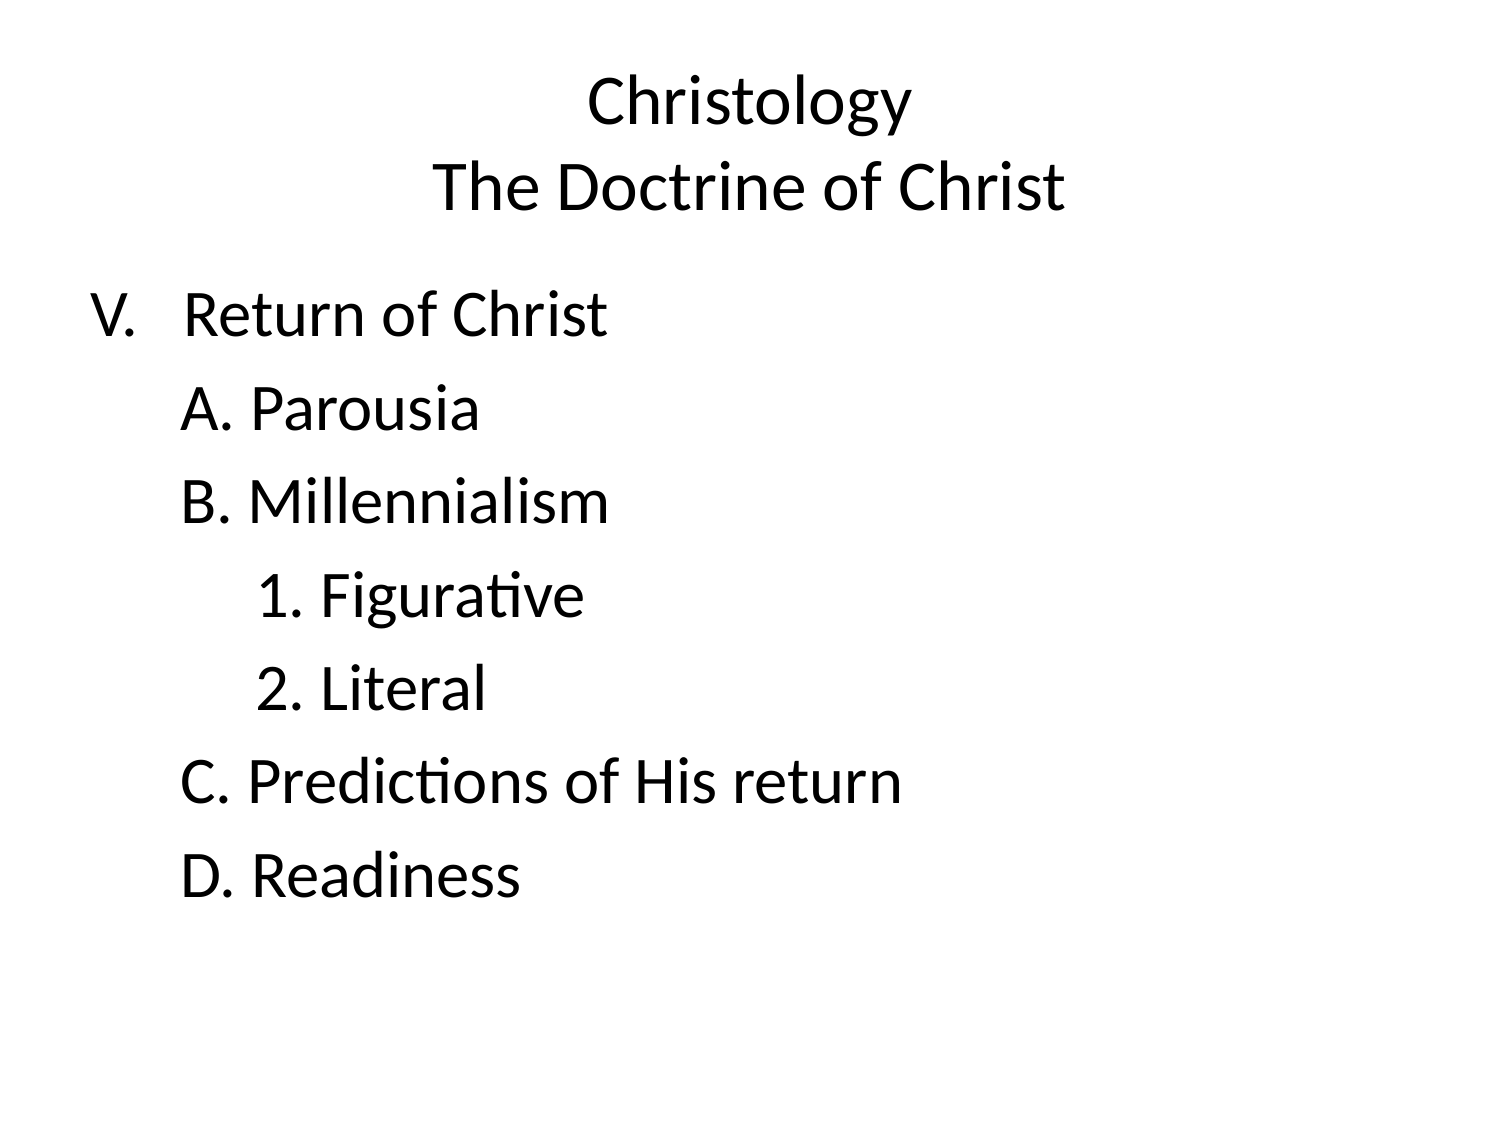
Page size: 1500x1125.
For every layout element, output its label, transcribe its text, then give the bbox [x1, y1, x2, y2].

title Christology The Doctrine of Christ [75, 45, 1425, 233]
list Return of Christ A. Parousia B. Millennialism 1. Figurative 2. Literal C. Predictions of His return D. Readiness [75, 262, 1425, 1005]
